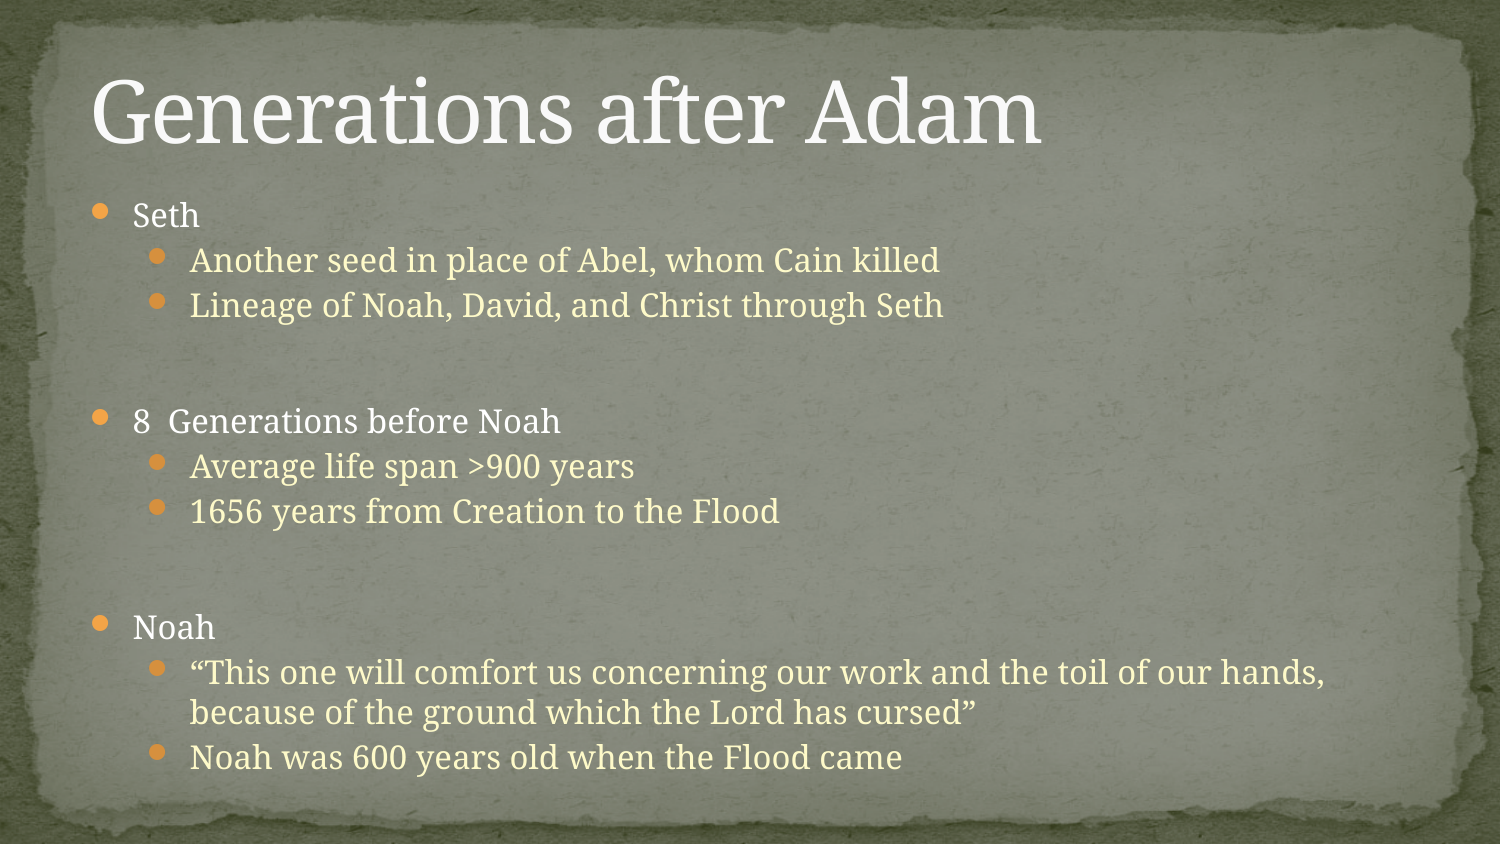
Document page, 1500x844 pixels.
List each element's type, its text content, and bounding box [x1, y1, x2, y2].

list Seth Another seed in place of Abel, whom Cain killed Lineage of Noah, David, and Christ through Seth 8 Generations before Noah Average life span >900 years 1656 years from Creation to the Flood Noah “This one will comfort us concerning our work and the toil of our hands, because of the ground which the Lord has cursed” Noah was 600 years old when the Flood came [75, 187, 1425, 785]
title Generations after Adam [74, 18, 1425, 169]
